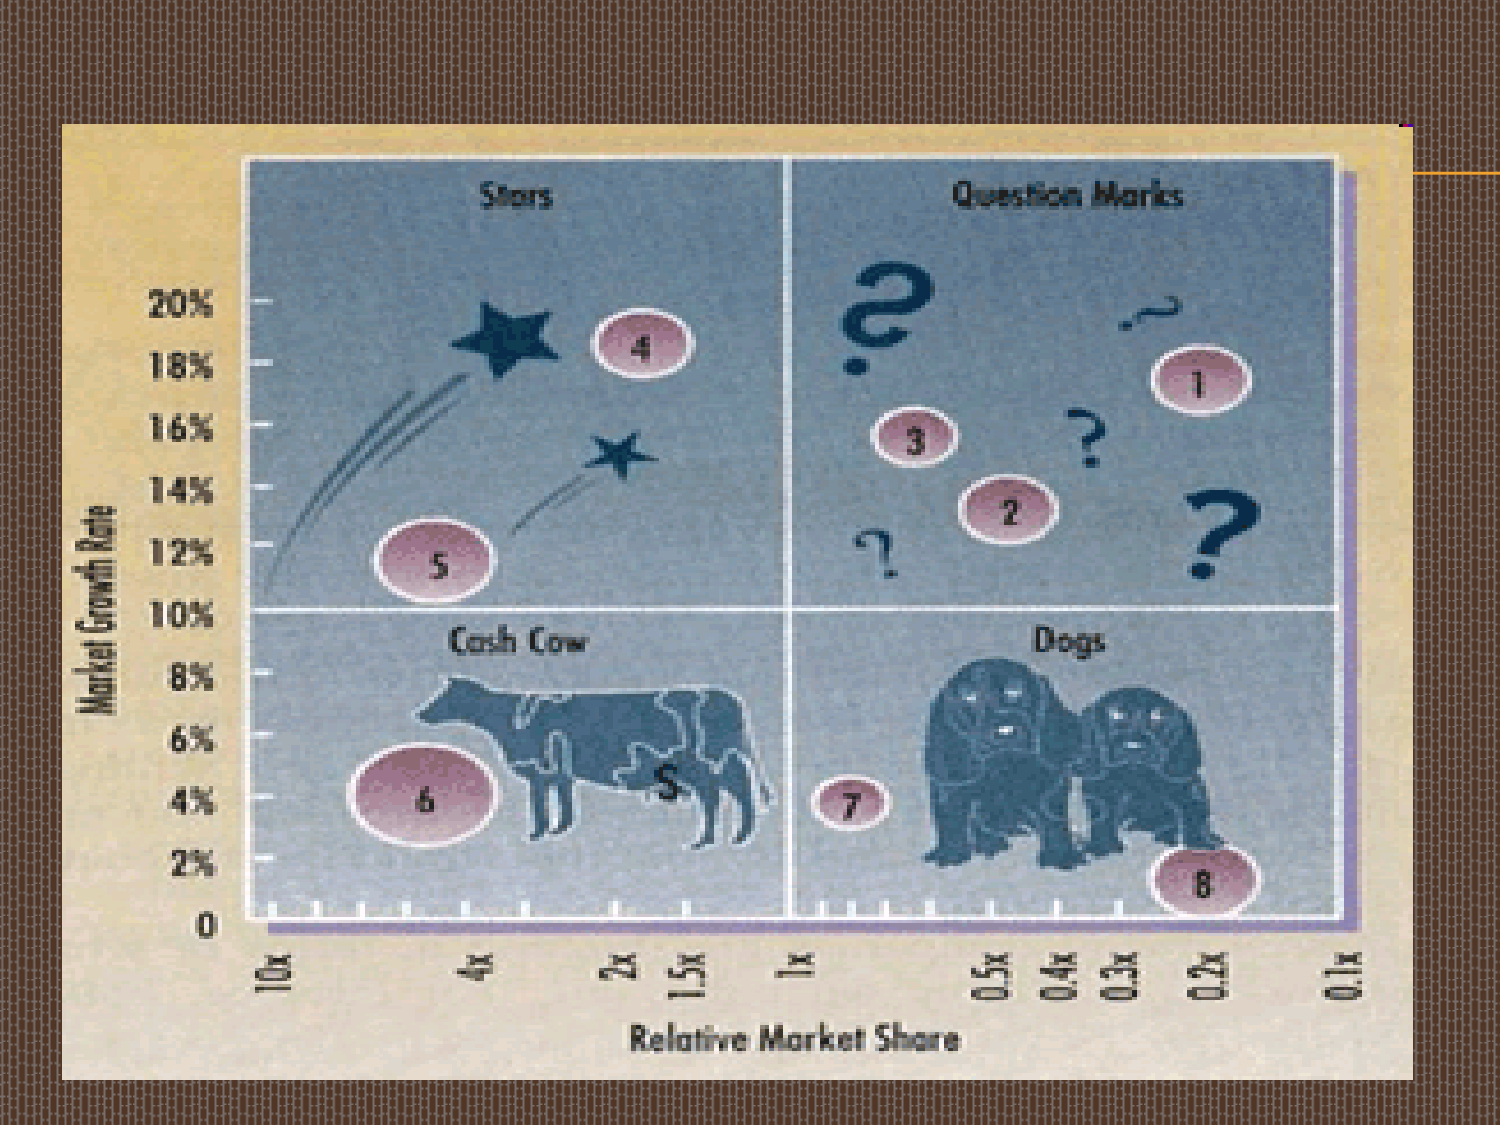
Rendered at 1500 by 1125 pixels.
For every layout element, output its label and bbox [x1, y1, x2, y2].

list [62, 124, 1413, 1081]
